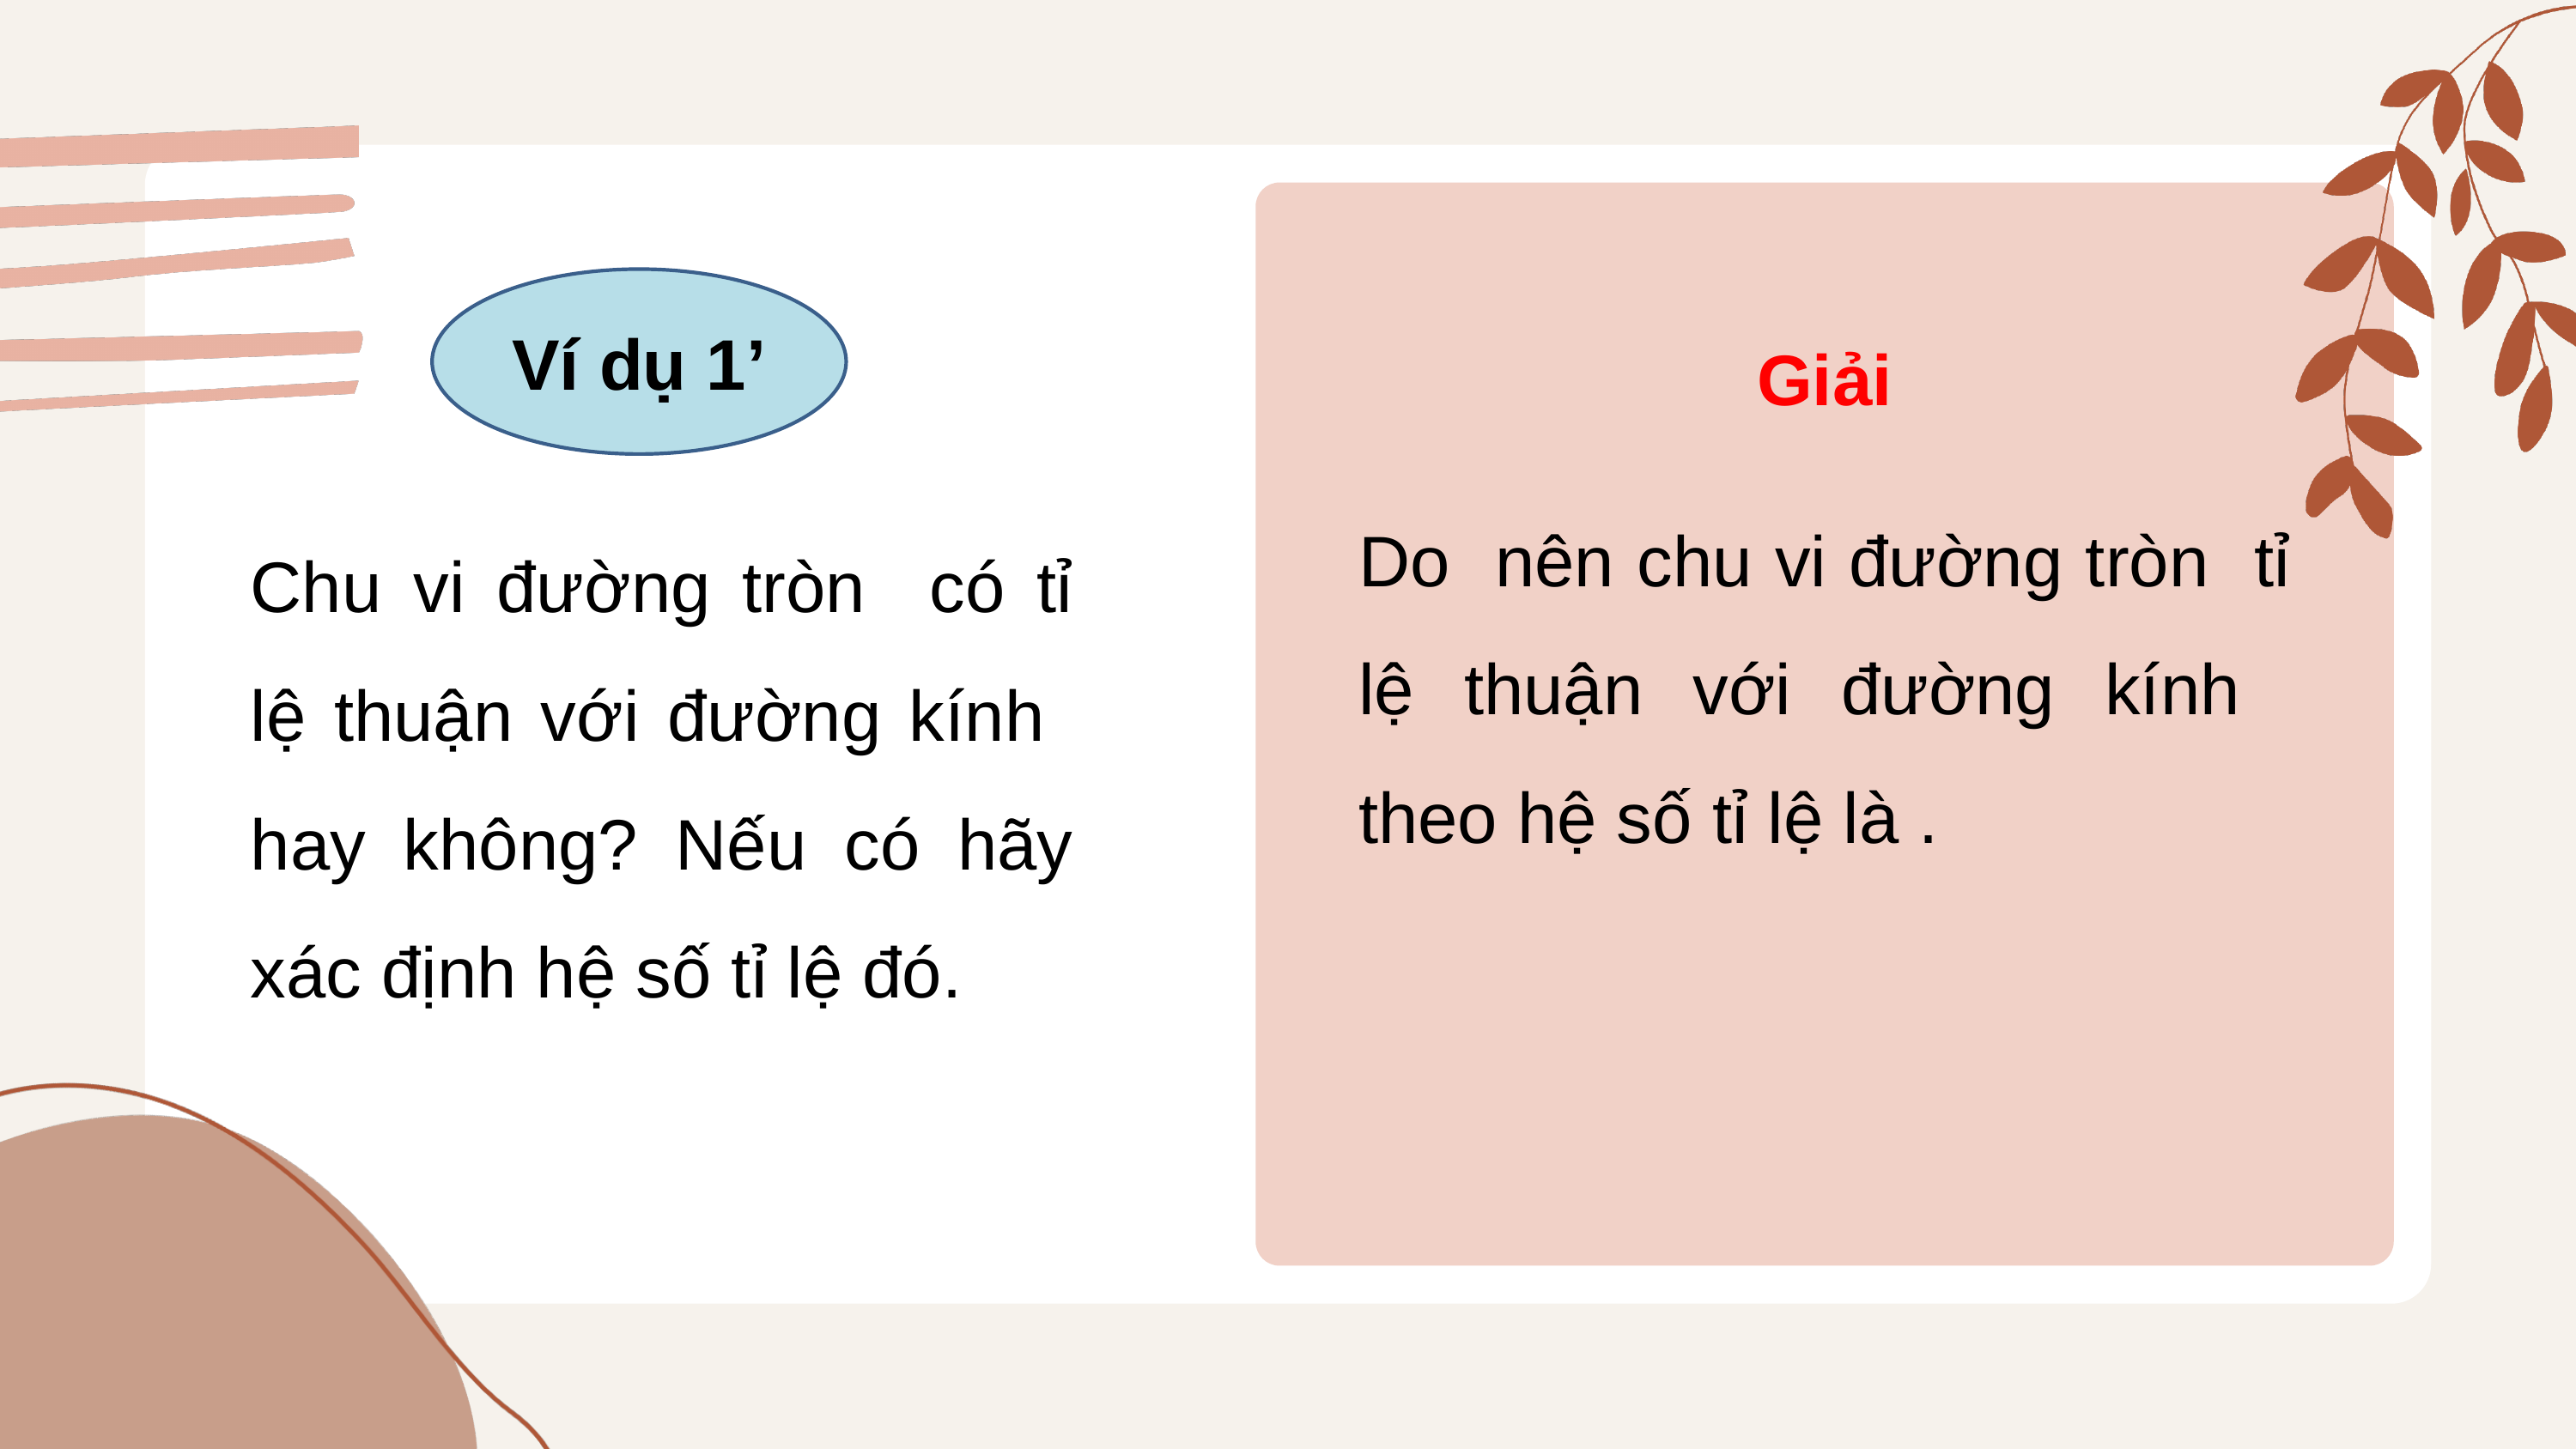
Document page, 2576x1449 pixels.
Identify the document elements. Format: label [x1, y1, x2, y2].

picture [0, 1043, 642, 1449]
text_box [144, 144, 2432, 1304]
picture [0, 125, 363, 419]
text_box [1255, 182, 2394, 1266]
picture [2294, 3, 2576, 539]
